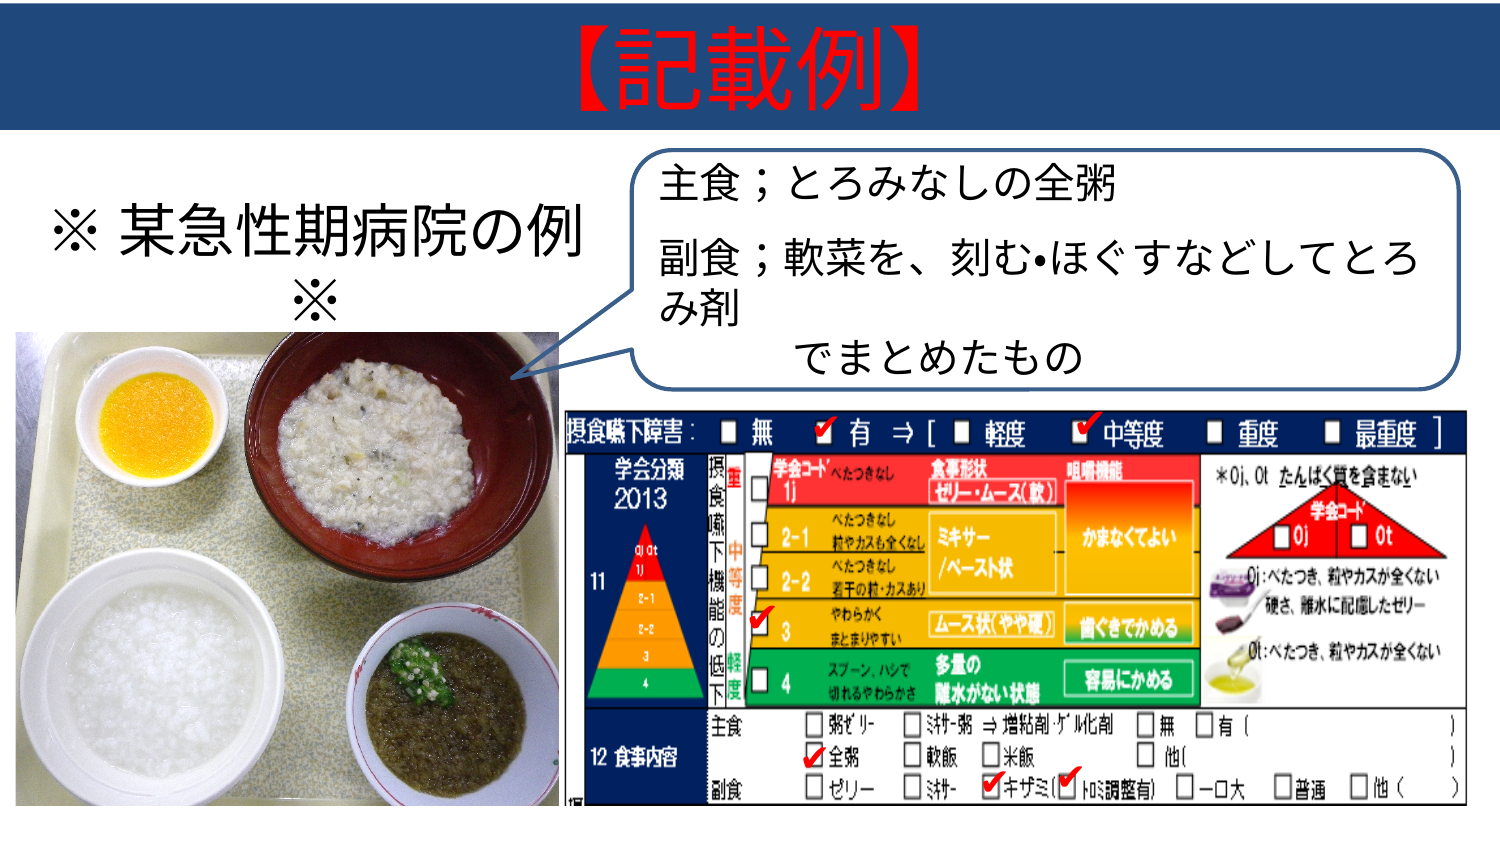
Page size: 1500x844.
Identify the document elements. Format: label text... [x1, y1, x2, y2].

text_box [560, 389, 1471, 824]
picture [15, 331, 560, 806]
list ※某急性期病院の例※ [5, 187, 626, 292]
title 【記載例】 [0, 3, 1500, 130]
text_box 主食；とろみなしの全粥 副食；軟菜を、刻む・ほぐすなどしてとろみ剤 でまとめたもの [564, 148, 1461, 387]
